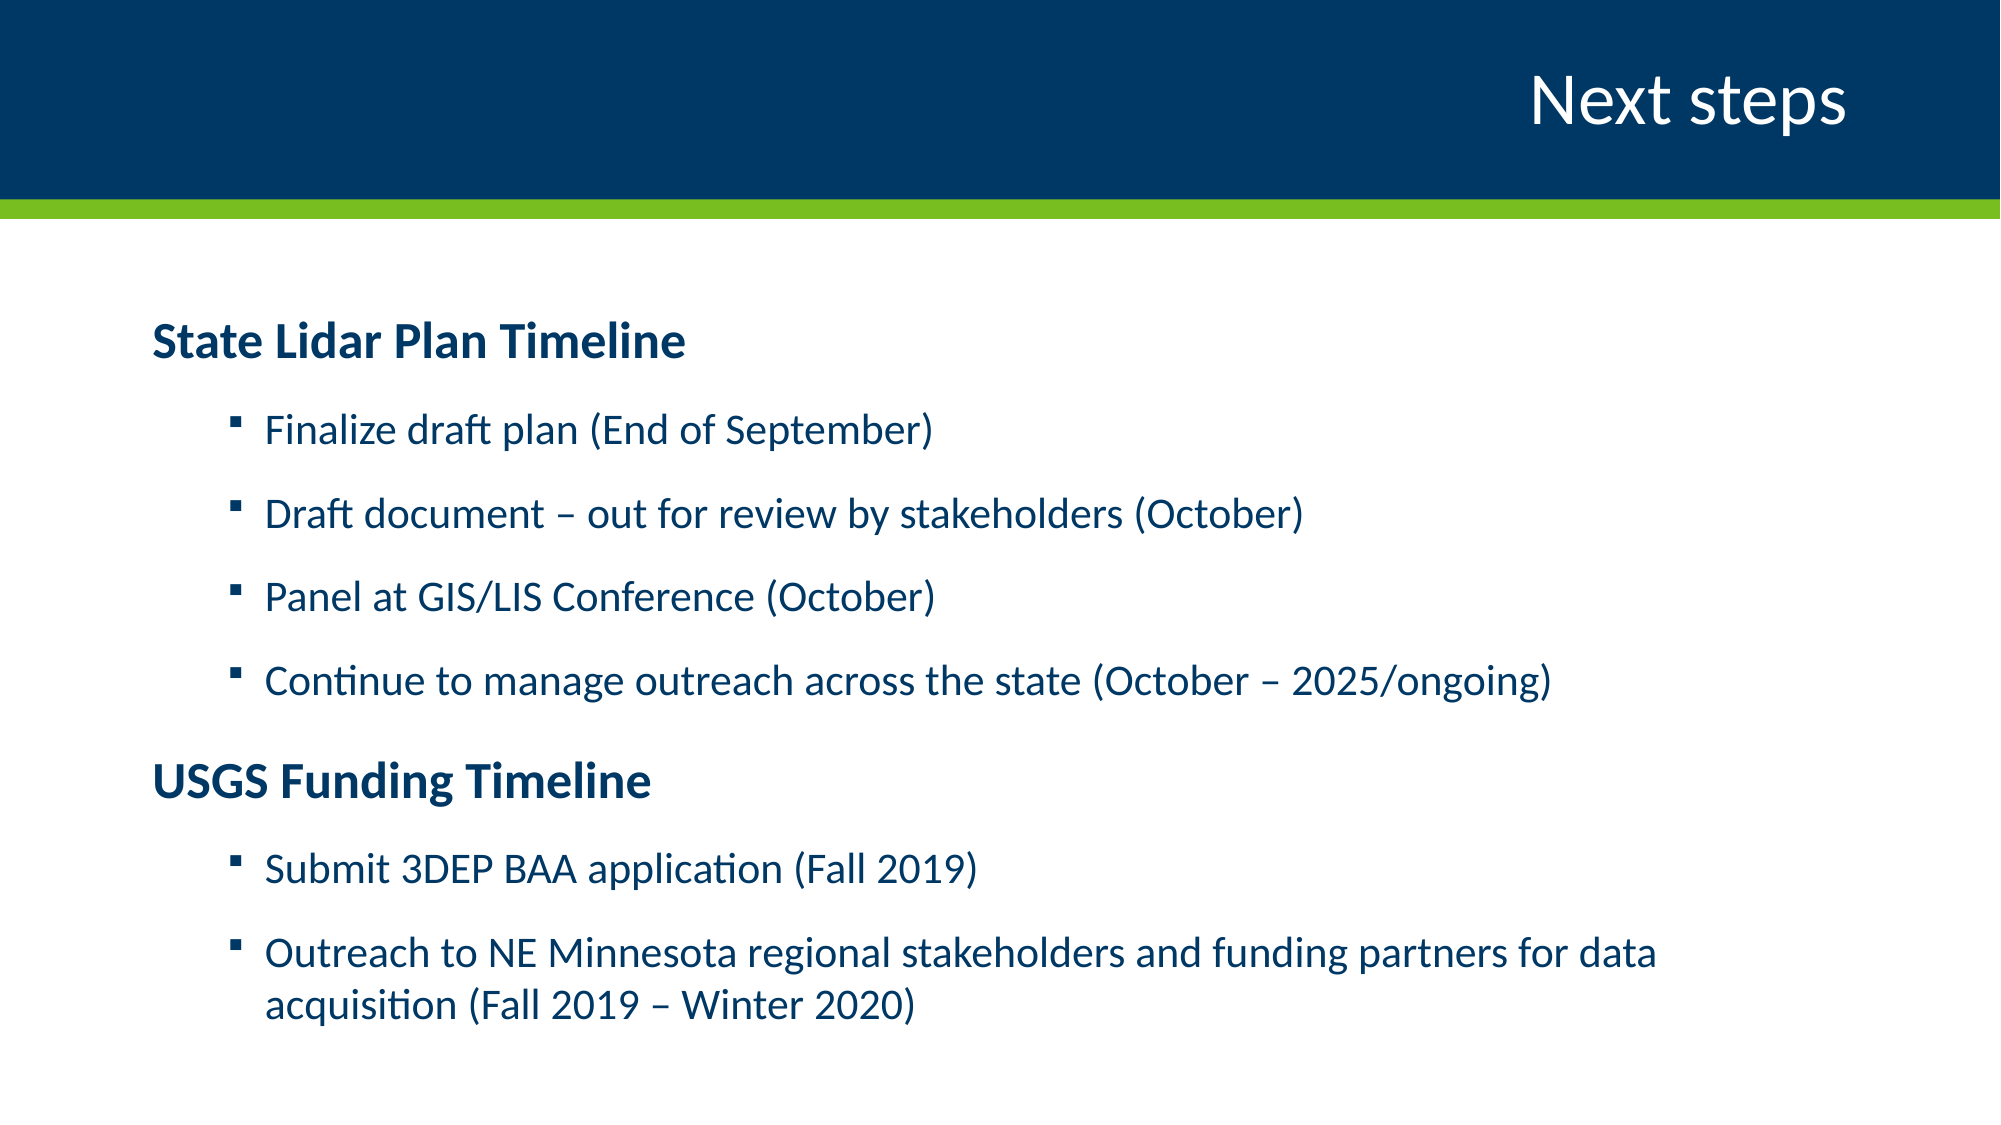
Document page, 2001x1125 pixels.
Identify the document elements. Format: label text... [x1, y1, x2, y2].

title Next steps [137, 24, 1863, 175]
list State Lidar Plan Timeline Finalize draft plan (End of September) Draft document – out for review by stakeholders (October) Panel at GIS/LIS Conference (October) Continue to manage outreach across the state (October – 2025/ongoing) USGS Funding Timeline Submit 3DEP BAA application (Fall 2019) Outreach to NE Minnesota regional stakeholders and funding partners for data acquisition (Fall 2019 – Winter 2020) [137, 299, 1863, 1100]
